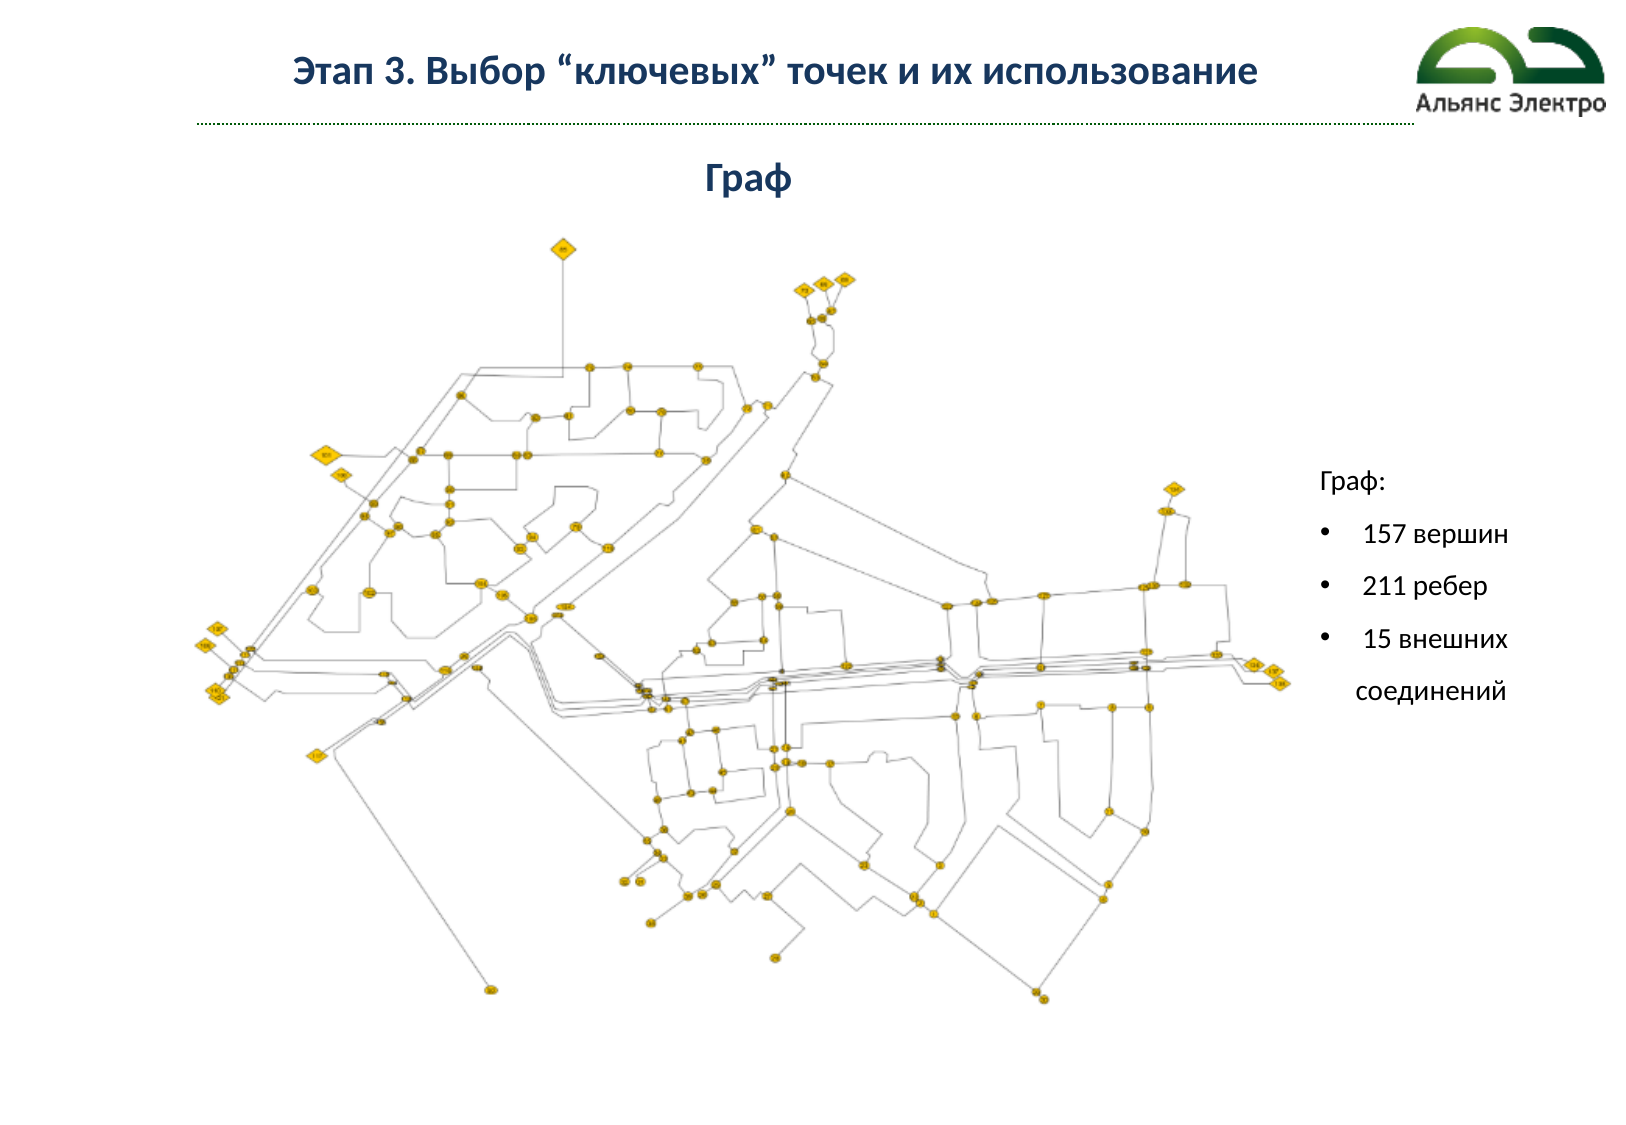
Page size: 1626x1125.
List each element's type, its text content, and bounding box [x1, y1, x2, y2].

text_box Граф: 157 вершин 211 ребер 15 внешних соединений [1320, 444, 1538, 707]
text_box Граф [57, 142, 1451, 208]
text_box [196, 26, 1607, 126]
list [187, 231, 1300, 1012]
text_box Этап 3. Выбор “ключевых” точек и их использование [44, 9, 1508, 126]
